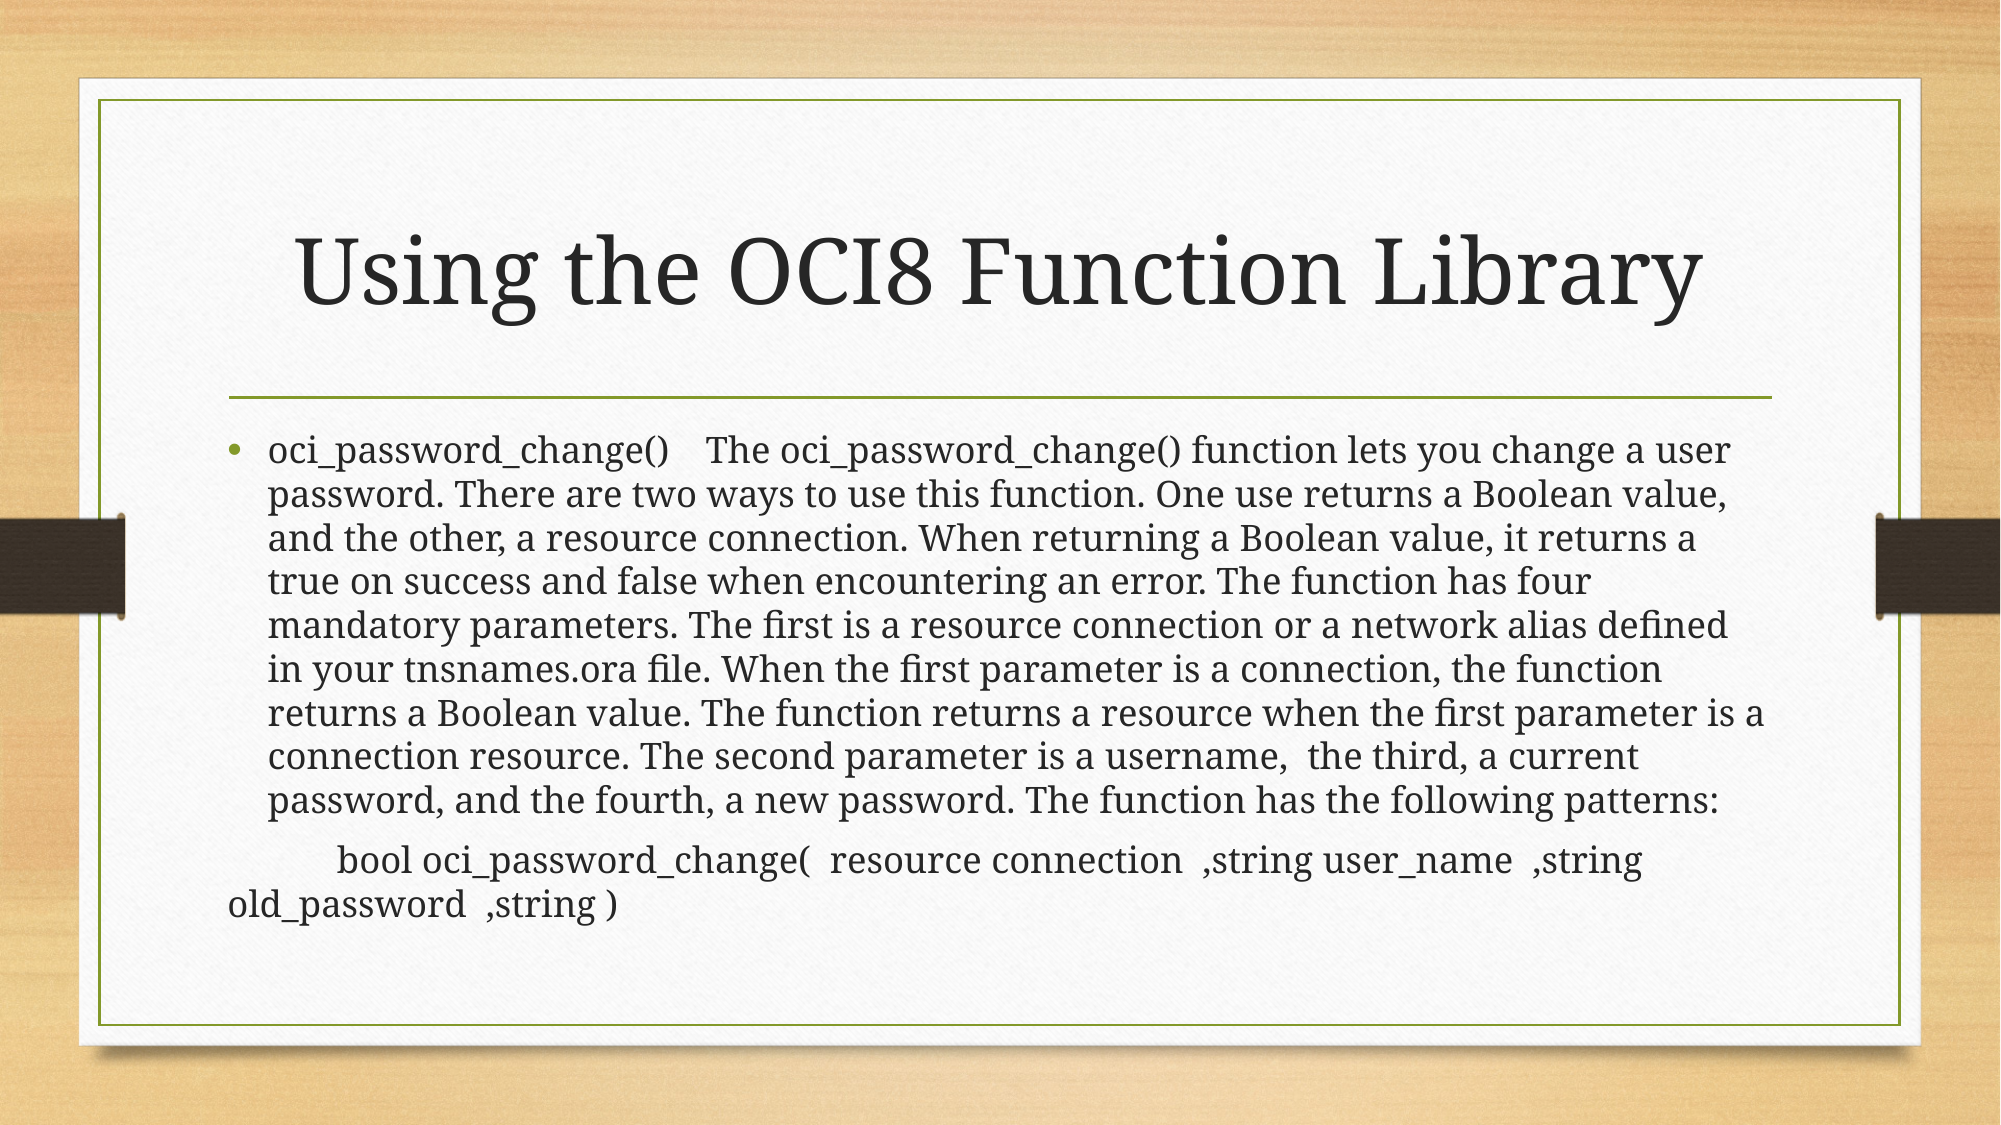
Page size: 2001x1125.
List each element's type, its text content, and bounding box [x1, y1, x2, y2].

list oci_password_change() The oci_password_change() function lets you change a user password. There are two ways to use this function. One use returns a Boolean value, and the other, a resource connection. When returning a Boolean value, it returns a true on success and false when encountering an error. The function has four mandatory parameters. The first is a resource connection or a network alias defined in your tnsnames.ora file. When the first parameter is a connection, the function returns a Boolean value. The function returns a resource when the first parameter is a connection resource. The second parameter is a username, the third, a current password, and the fourth, a new password. The function has the following patterns: bool oci_password_change( resource connection ,string user_name ,string old_password ,string ) [212, 419, 1788, 964]
picture [0, 0, 2001, 1125]
title Using the OCI8 Function Library [212, 161, 1788, 375]
